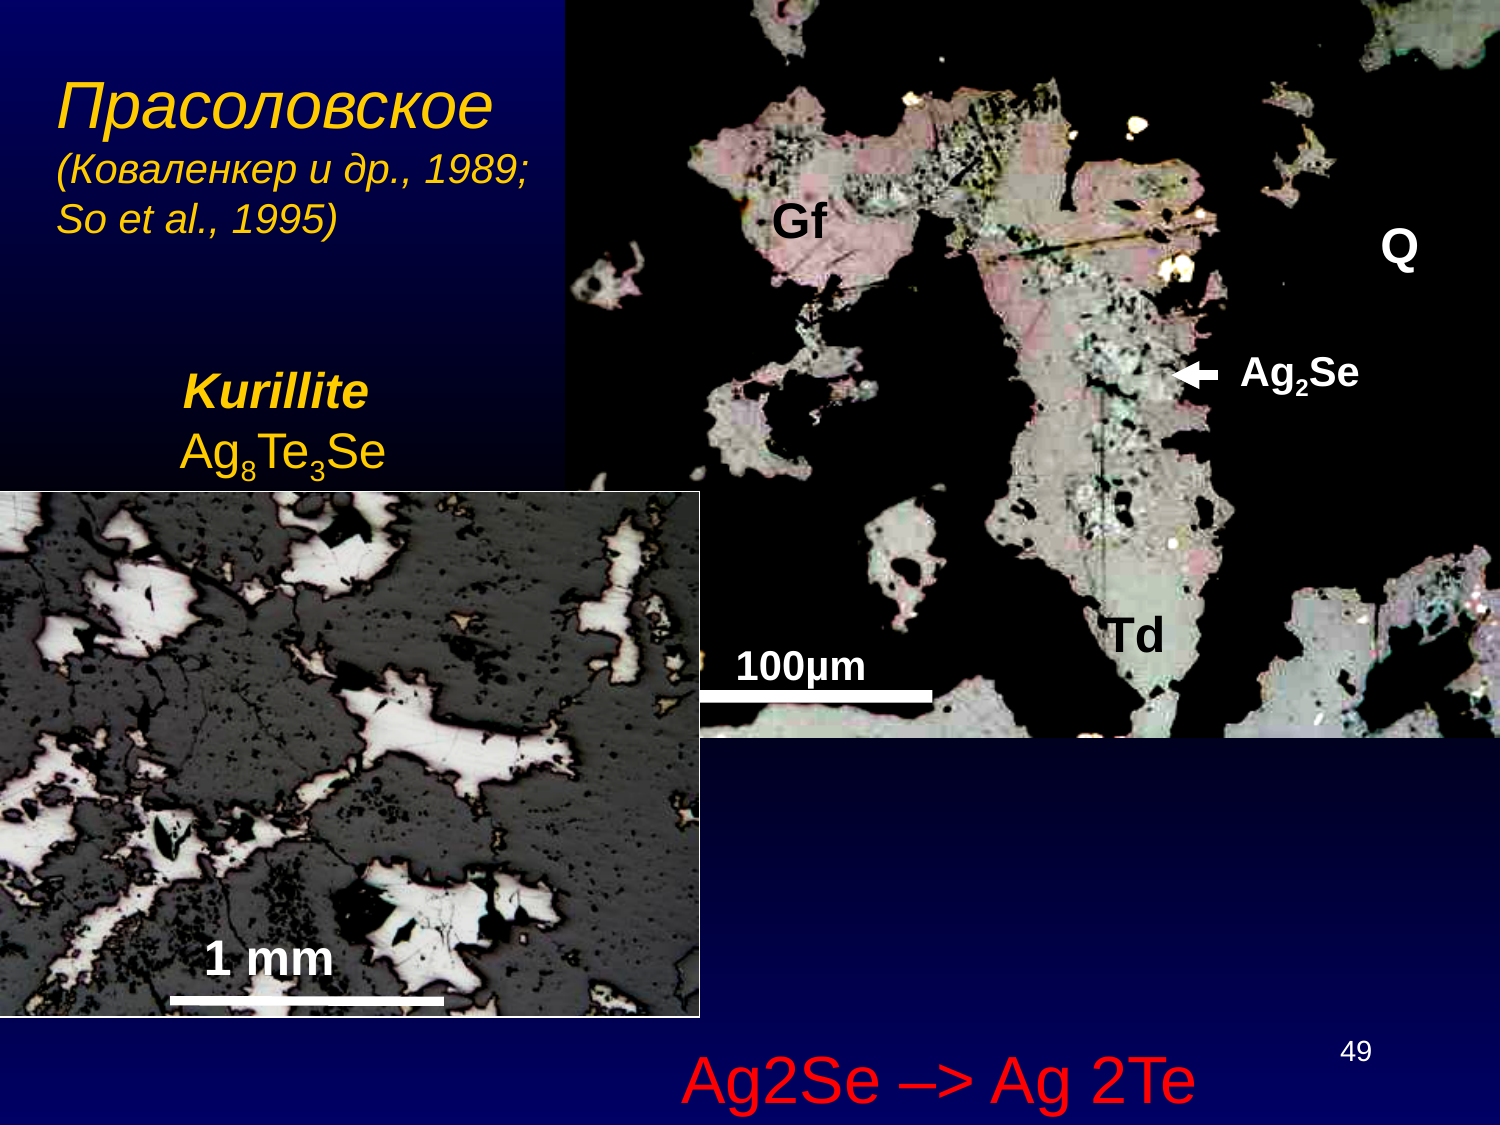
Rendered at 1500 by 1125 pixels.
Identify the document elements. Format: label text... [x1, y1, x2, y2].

text_box Kurillite Ag8Te3Se [0, 351, 560, 490]
slide_number 49 [1074, 1024, 1388, 1101]
text_box Ag2Se –> Ag 2Te [666, 1029, 1214, 1125]
text_box Прасоловское (Коваленкер и др., 1989; So et al., 1995) [41, 54, 545, 250]
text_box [565, 0, 1500, 738]
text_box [0, 491, 700, 1017]
